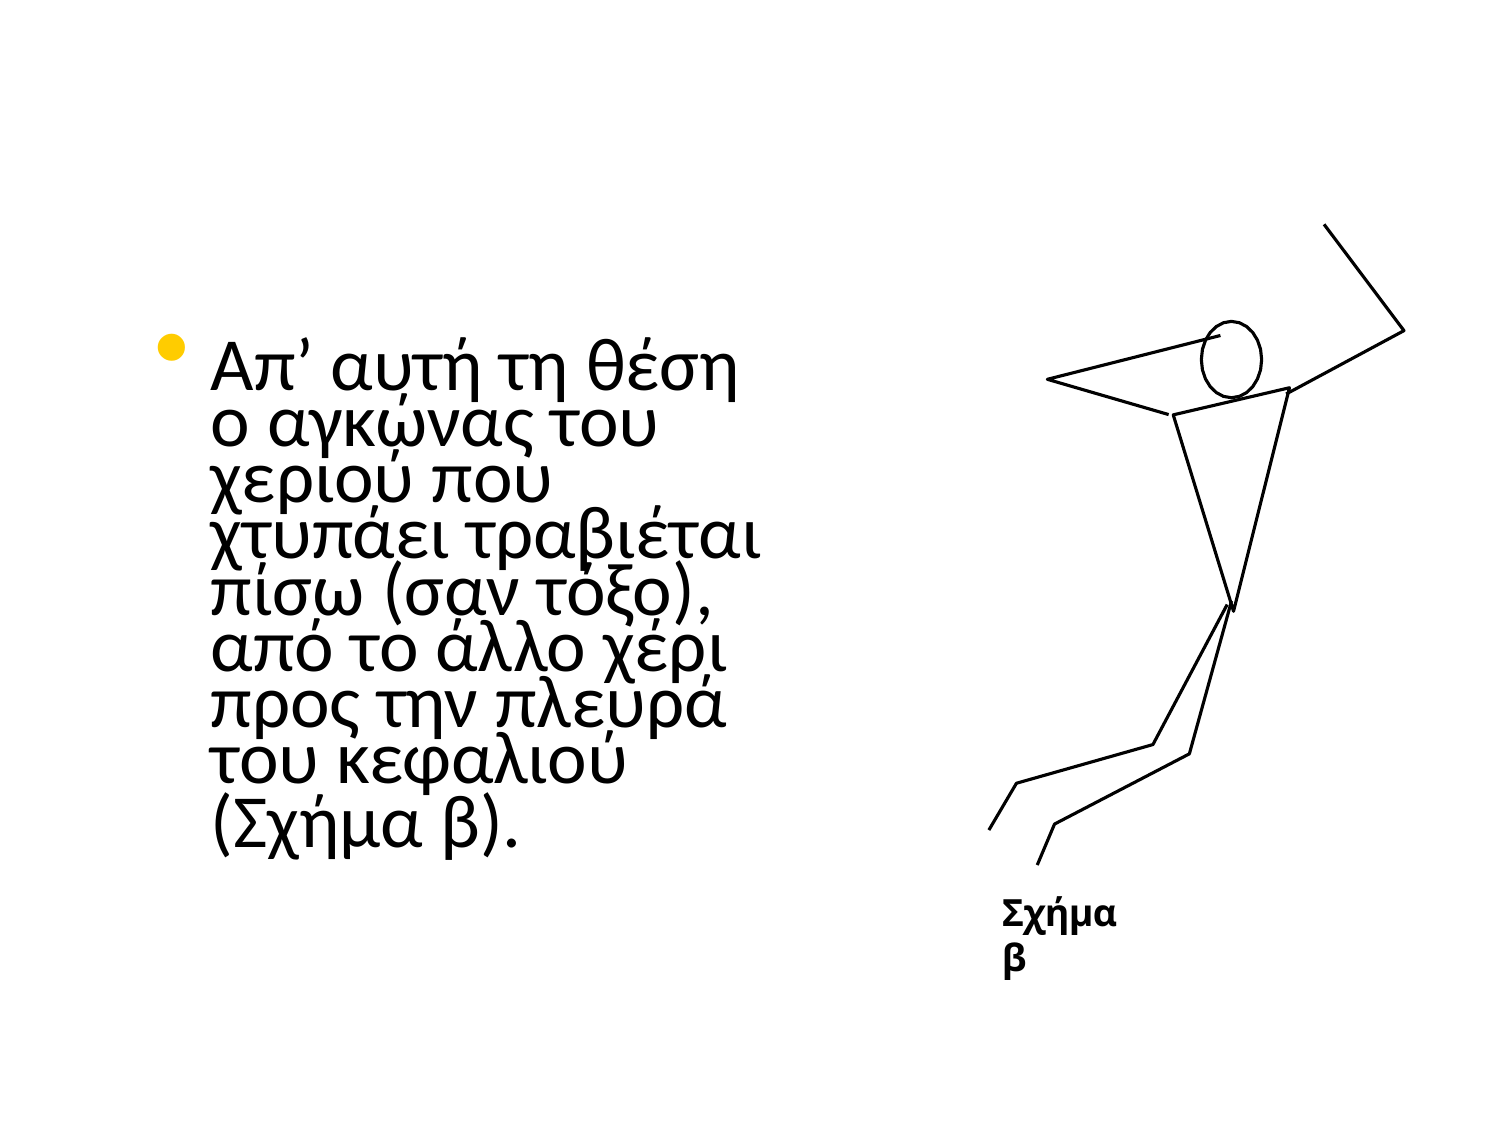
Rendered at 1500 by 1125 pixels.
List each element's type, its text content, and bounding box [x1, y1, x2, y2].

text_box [986, 222, 1407, 868]
text_box Απ’ αυτή τη θέση ο αγκώνας του χεριού που χτυπάει τραβιέται πίσω (σαν τόξο), από το άλλο χέρι προς την πλευρά του κεφαλιού (Σχήµα β). [152, 339, 896, 863]
text_box Σχήµα β [999, 886, 1152, 979]
